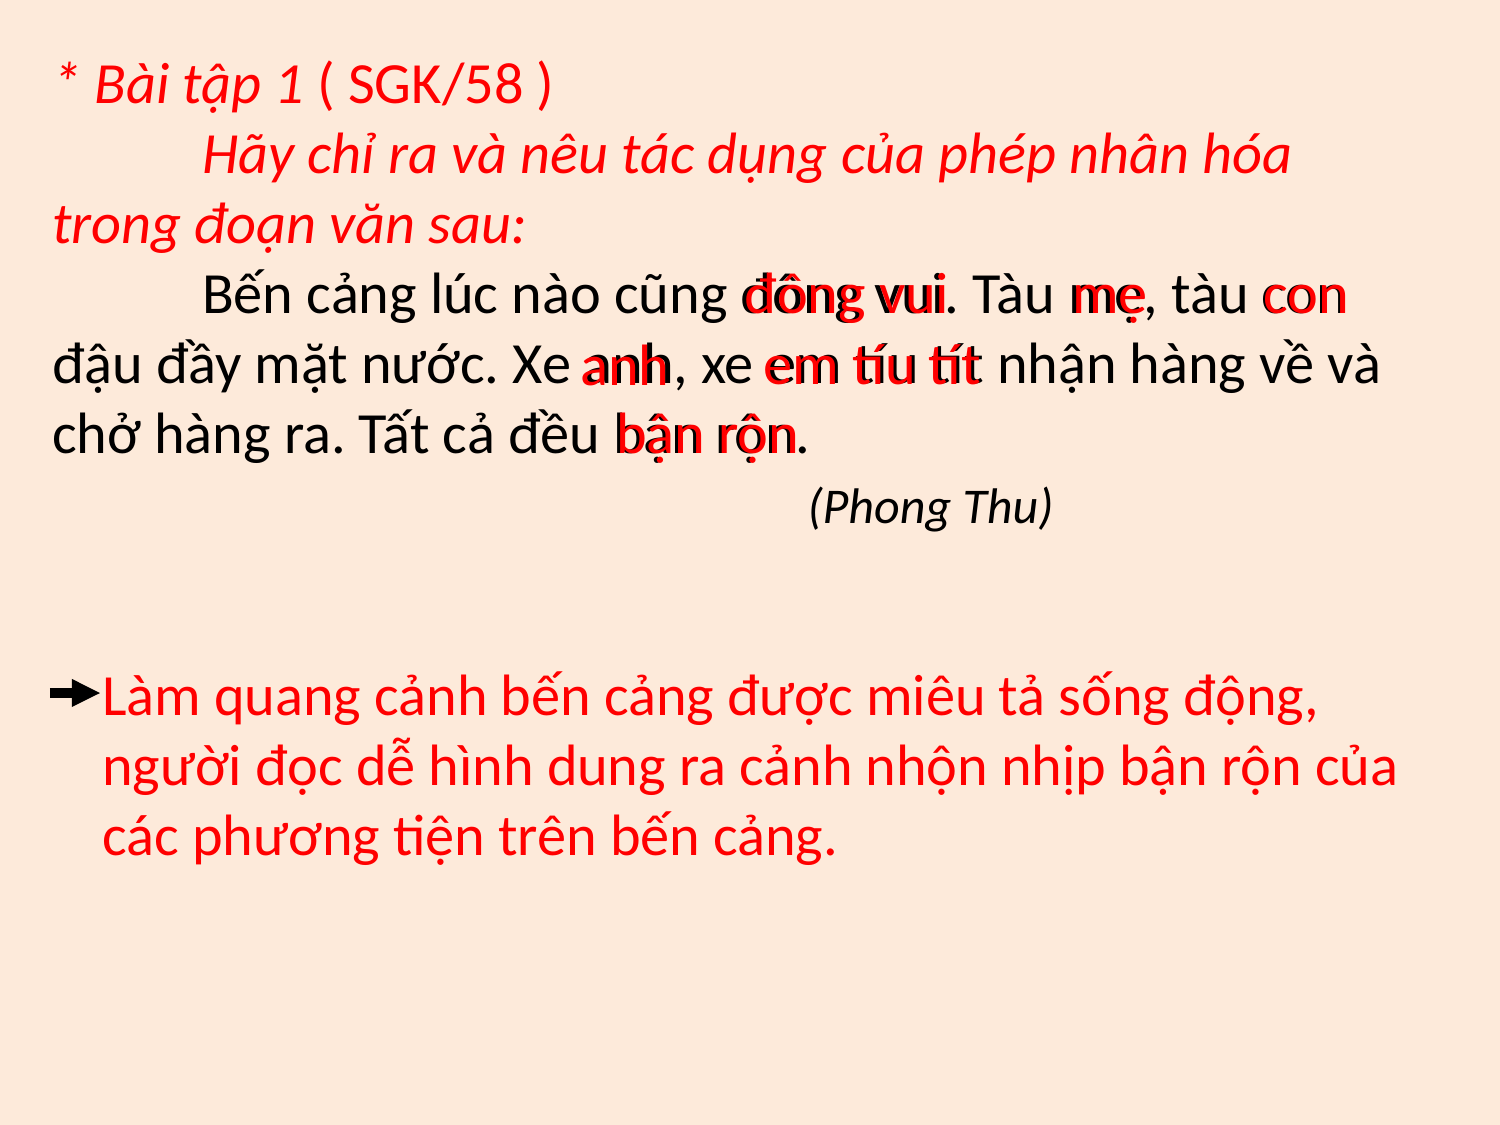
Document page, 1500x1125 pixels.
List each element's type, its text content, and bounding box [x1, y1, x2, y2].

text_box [565, 247, 1474, 473]
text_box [49, 649, 1476, 981]
text_box * Bài tập 1 ( SGK/58 ) Hãy chỉ ra và nêu tác dụng của phép nhân hóa trong đoạn văn sau: Bến cảng lúc nào cũng đông vui. Tàu mẹ, tàu con đậu đầy mặt nước. Xe anh, xe em tíu tít nhận hàng về và chở hàng ra. Tất cả đều bận rộn. (Phong Thu) [37, 37, 1438, 543]
